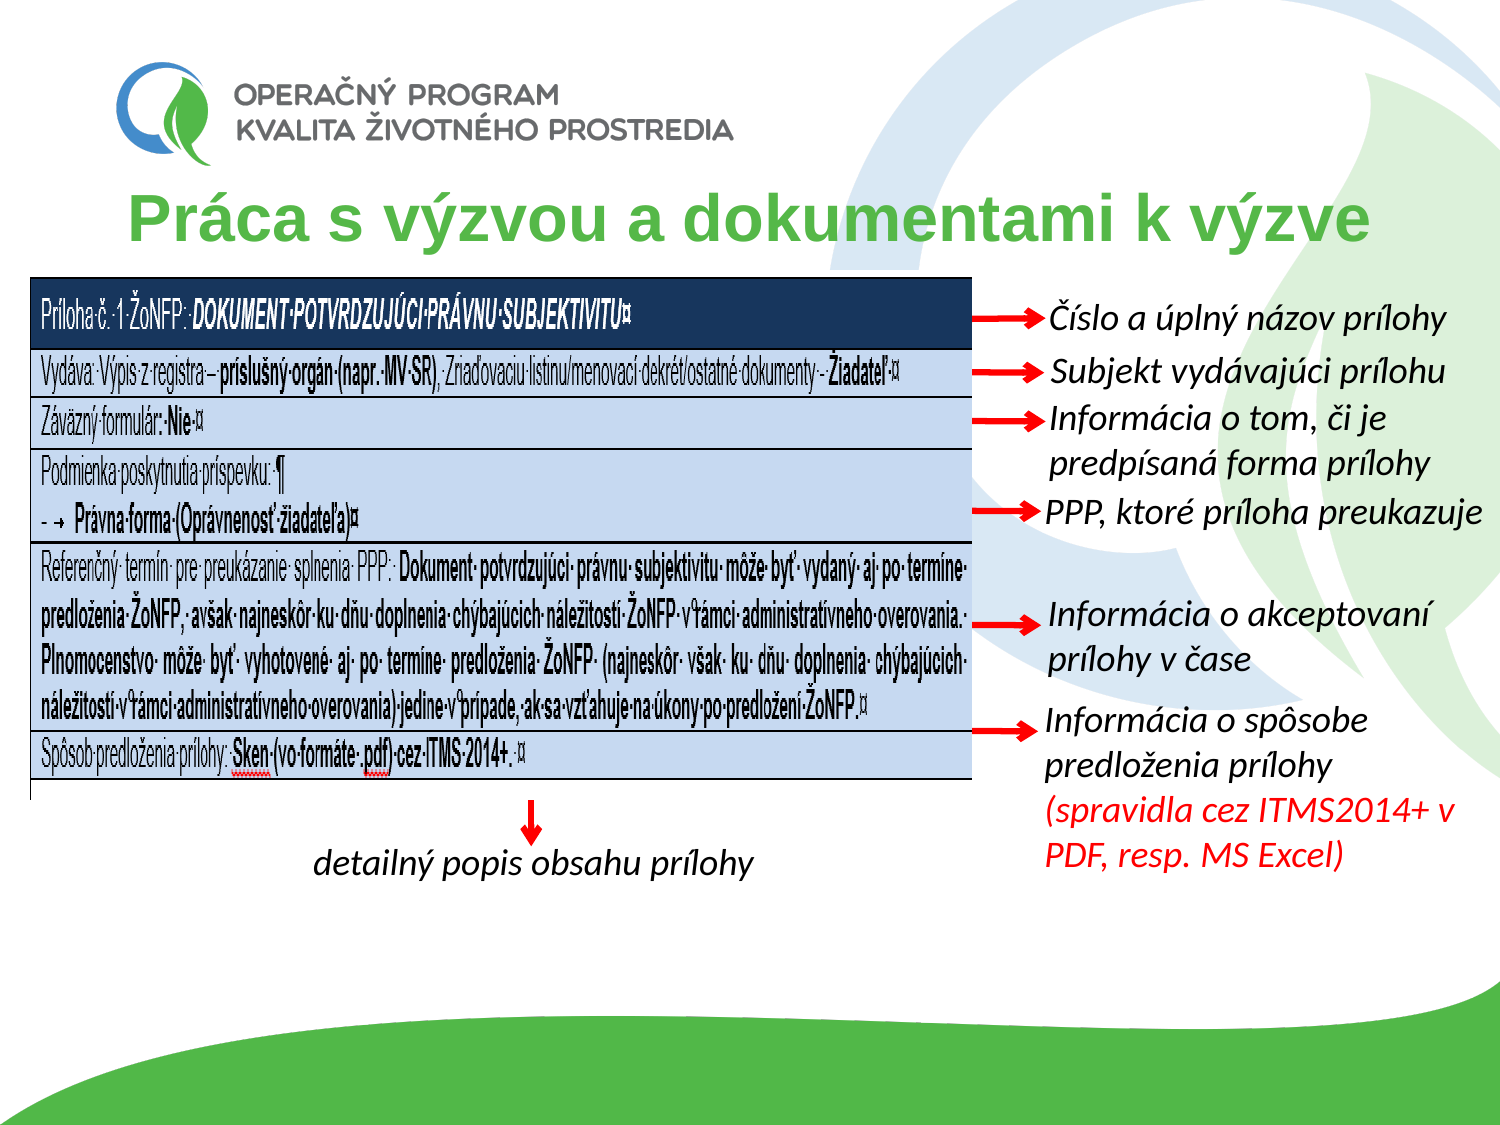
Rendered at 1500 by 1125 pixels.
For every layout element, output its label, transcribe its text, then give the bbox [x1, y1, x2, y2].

title Práca s výzvou a dokumentami k výzve [103, 155, 1397, 285]
text_box detailný popis obsahu prílohy [298, 830, 769, 890]
text_box Číslo a úplný názov prílohy [1034, 285, 1482, 346]
text_box Informácia o tom, či je predpísaná forma prílohy [1034, 385, 1478, 479]
text_box [972, 527, 1500, 622]
picture [0, 0, 1500, 1125]
text_box Informácia o akceptovaní prílohy v čase [1032, 581, 1500, 687]
text_box [972, 629, 1021, 633]
text_box Subjekt vydávajúci prílohu [1035, 338, 1480, 399]
text_box PPP, ktoré príloha preukazuje [1029, 479, 1500, 540]
text_box Informácia o spôsobe predloženia prílohy (spravidla cez ITMS2014+ v PDF, resp. MS Excel) [1029, 687, 1500, 883]
